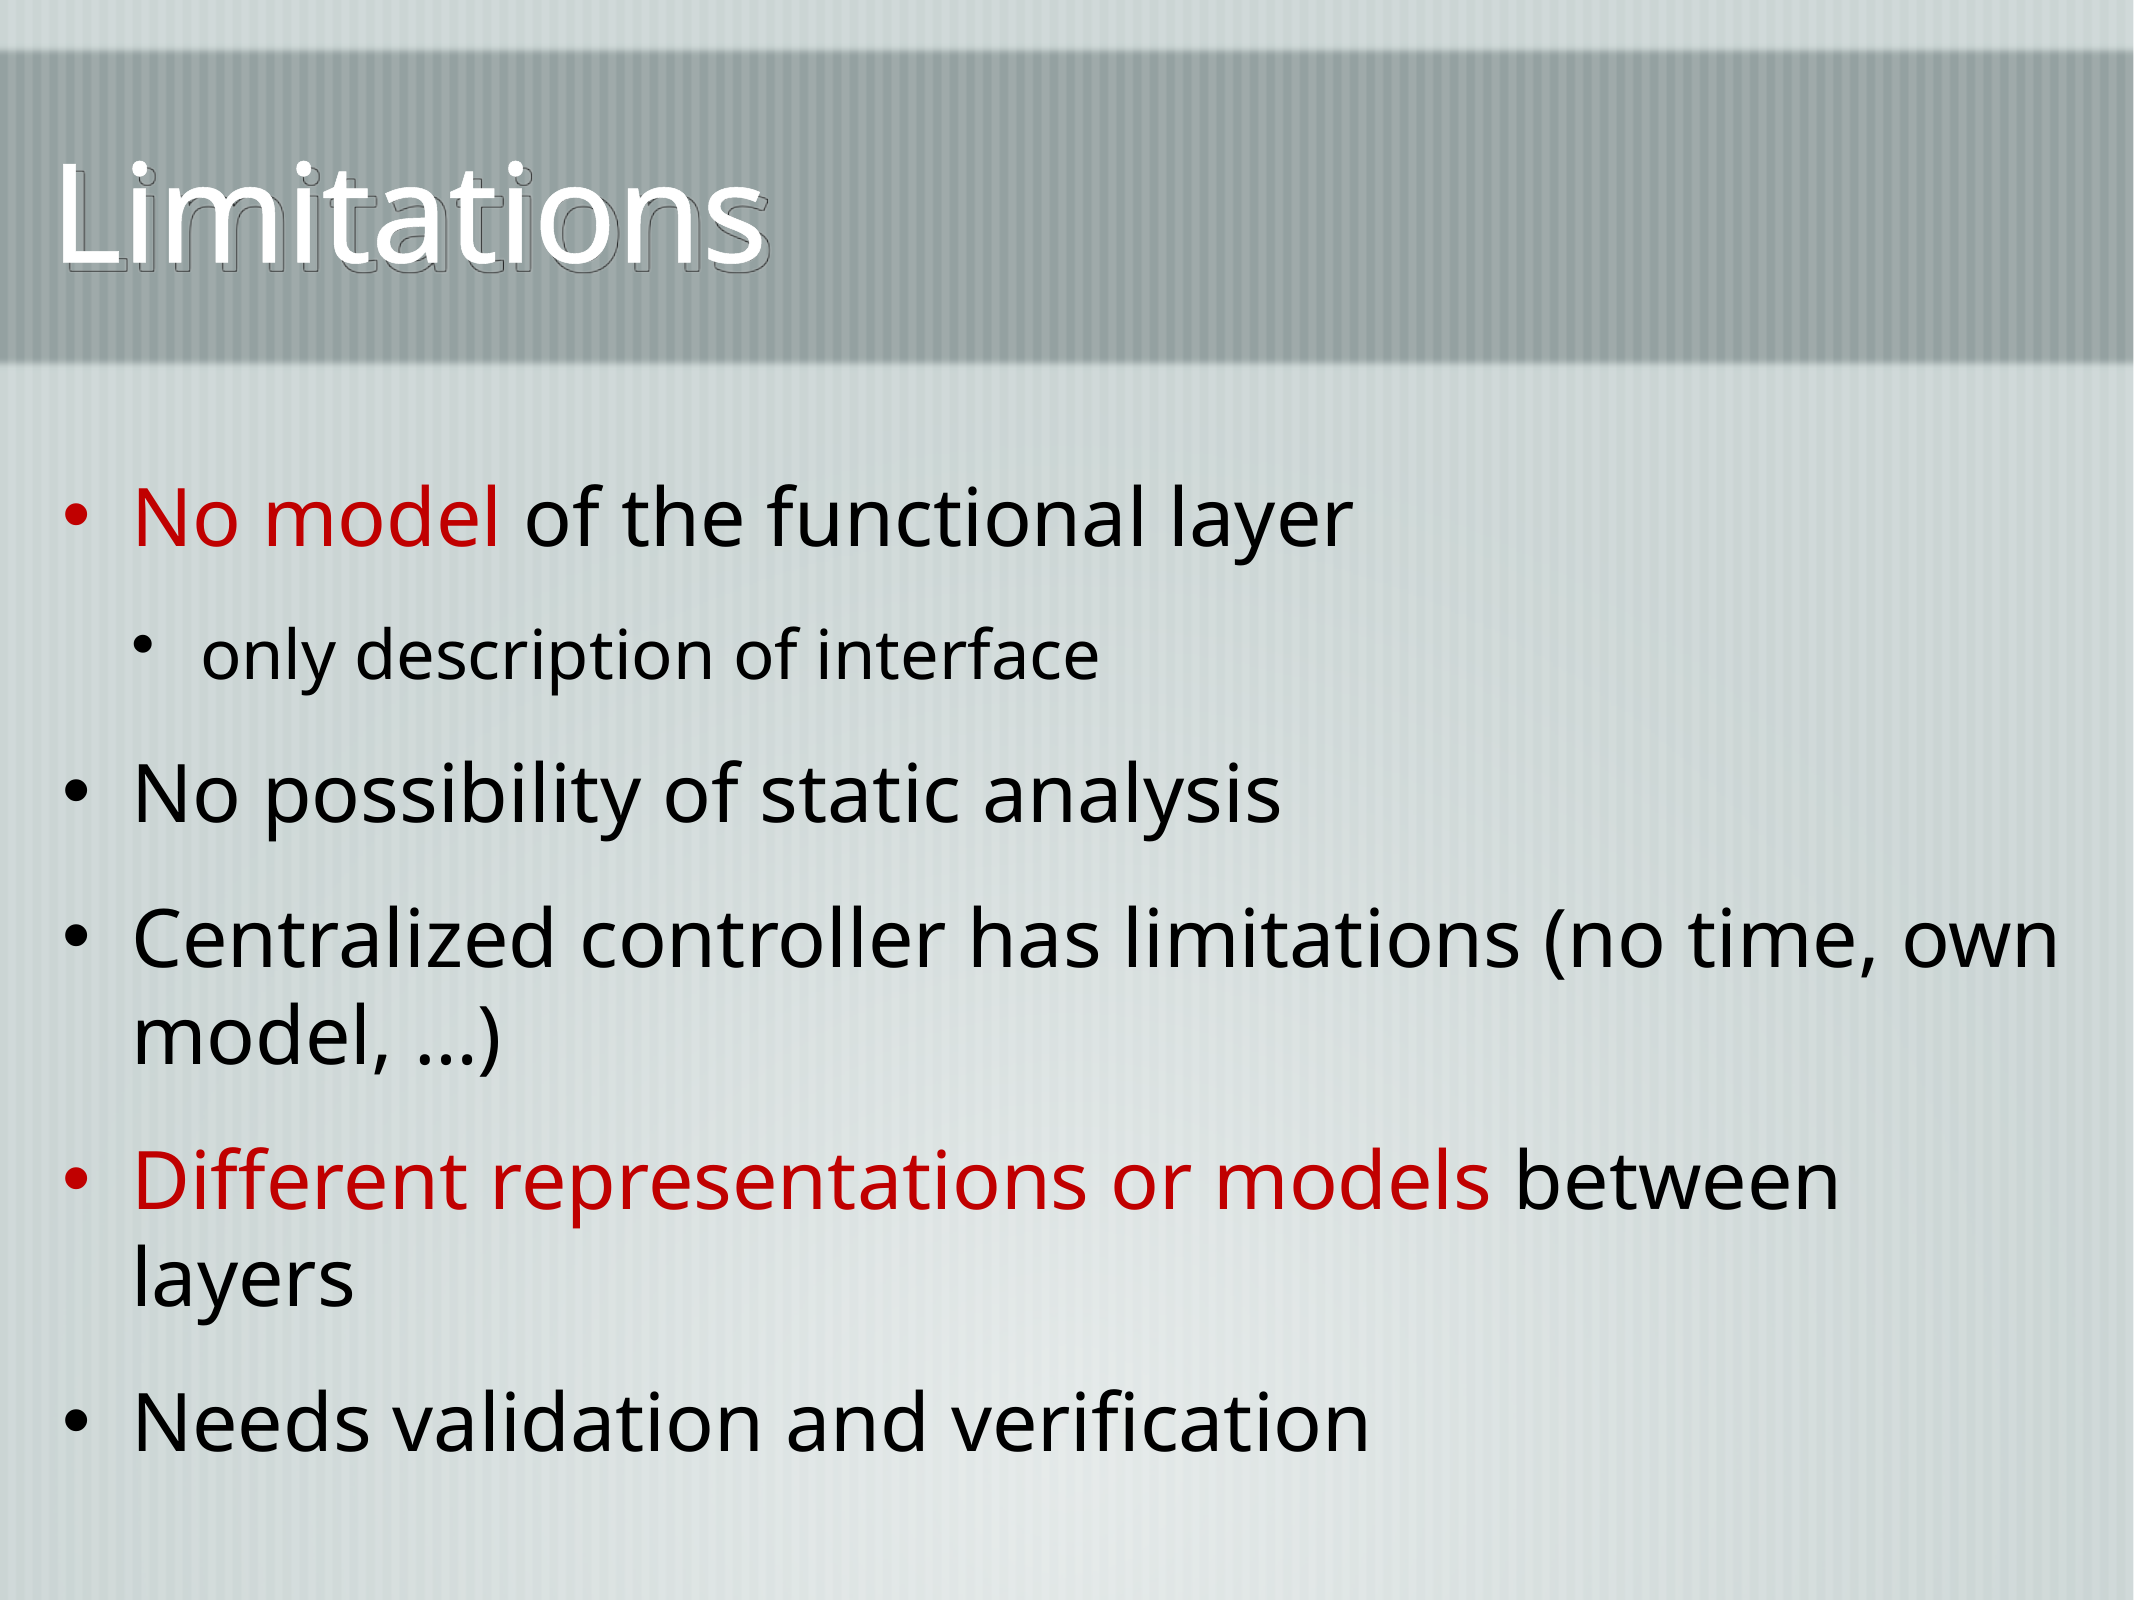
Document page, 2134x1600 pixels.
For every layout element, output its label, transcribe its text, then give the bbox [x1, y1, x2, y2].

title Limitations [41, 49, 2093, 366]
list No model of the functional layer only description of interface No possibility of static analysis Centralized controller has limitations (no time, own model, …) Different representations or models between layers Needs validation and verification [53, 455, 2080, 1478]
picture [0, 0, 2134, 1600]
